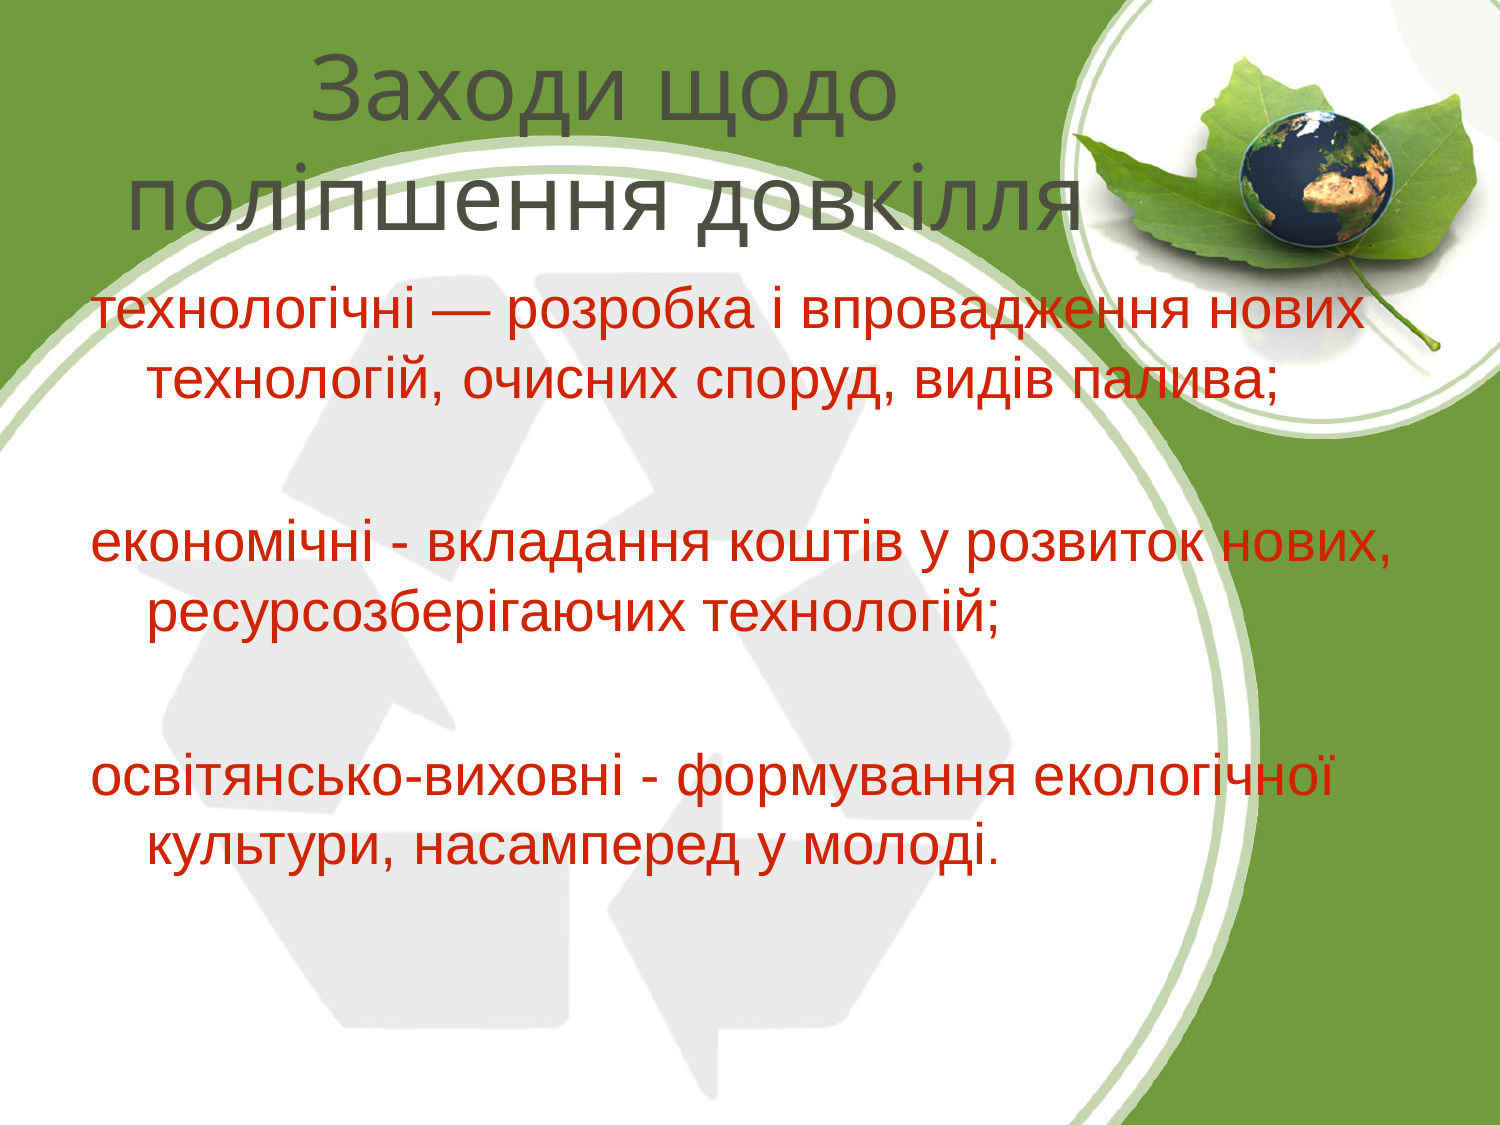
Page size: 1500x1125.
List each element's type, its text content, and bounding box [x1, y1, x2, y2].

list технологічні — розробка і впровадження нових технологій, очисних споруд, видів палива; економічні - вкладання коштів у розвиток нових, ресурсозберігаючих технологій; освітянсько-виховні - формування екологічної культури, насамперед у молоді. [74, 262, 1426, 1006]
picture [0, 0, 1500, 1125]
title Заходи щодо поліпшення довкілля [74, 44, 1138, 233]
